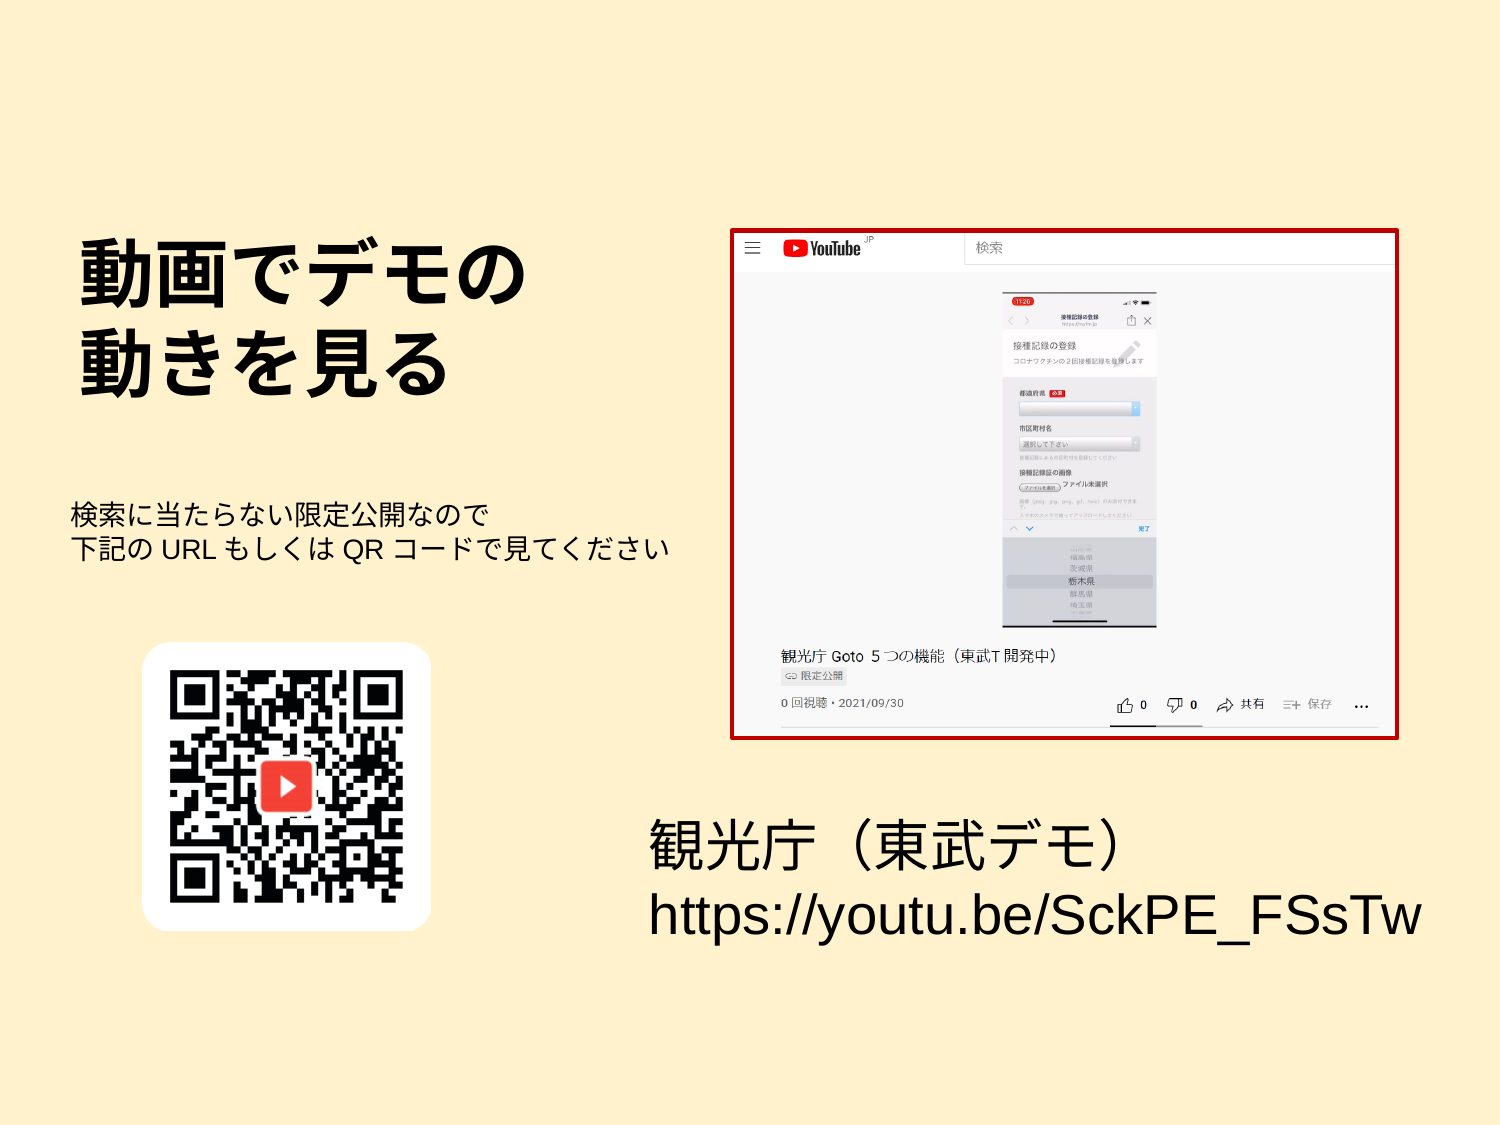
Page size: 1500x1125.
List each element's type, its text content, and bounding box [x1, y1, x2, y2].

text_box 観光庁（東武デモ） https://youtu.be/SckPE_FSsTw [633, 803, 1500, 953]
text_box 検索に当たらない限定公開なので 下記のURLもしくはQRコードで見てください [55, 490, 733, 573]
picture [733, 232, 1396, 736]
picture [142, 642, 431, 931]
text_box 動画でデモの 動きを見る [79, 221, 944, 353]
